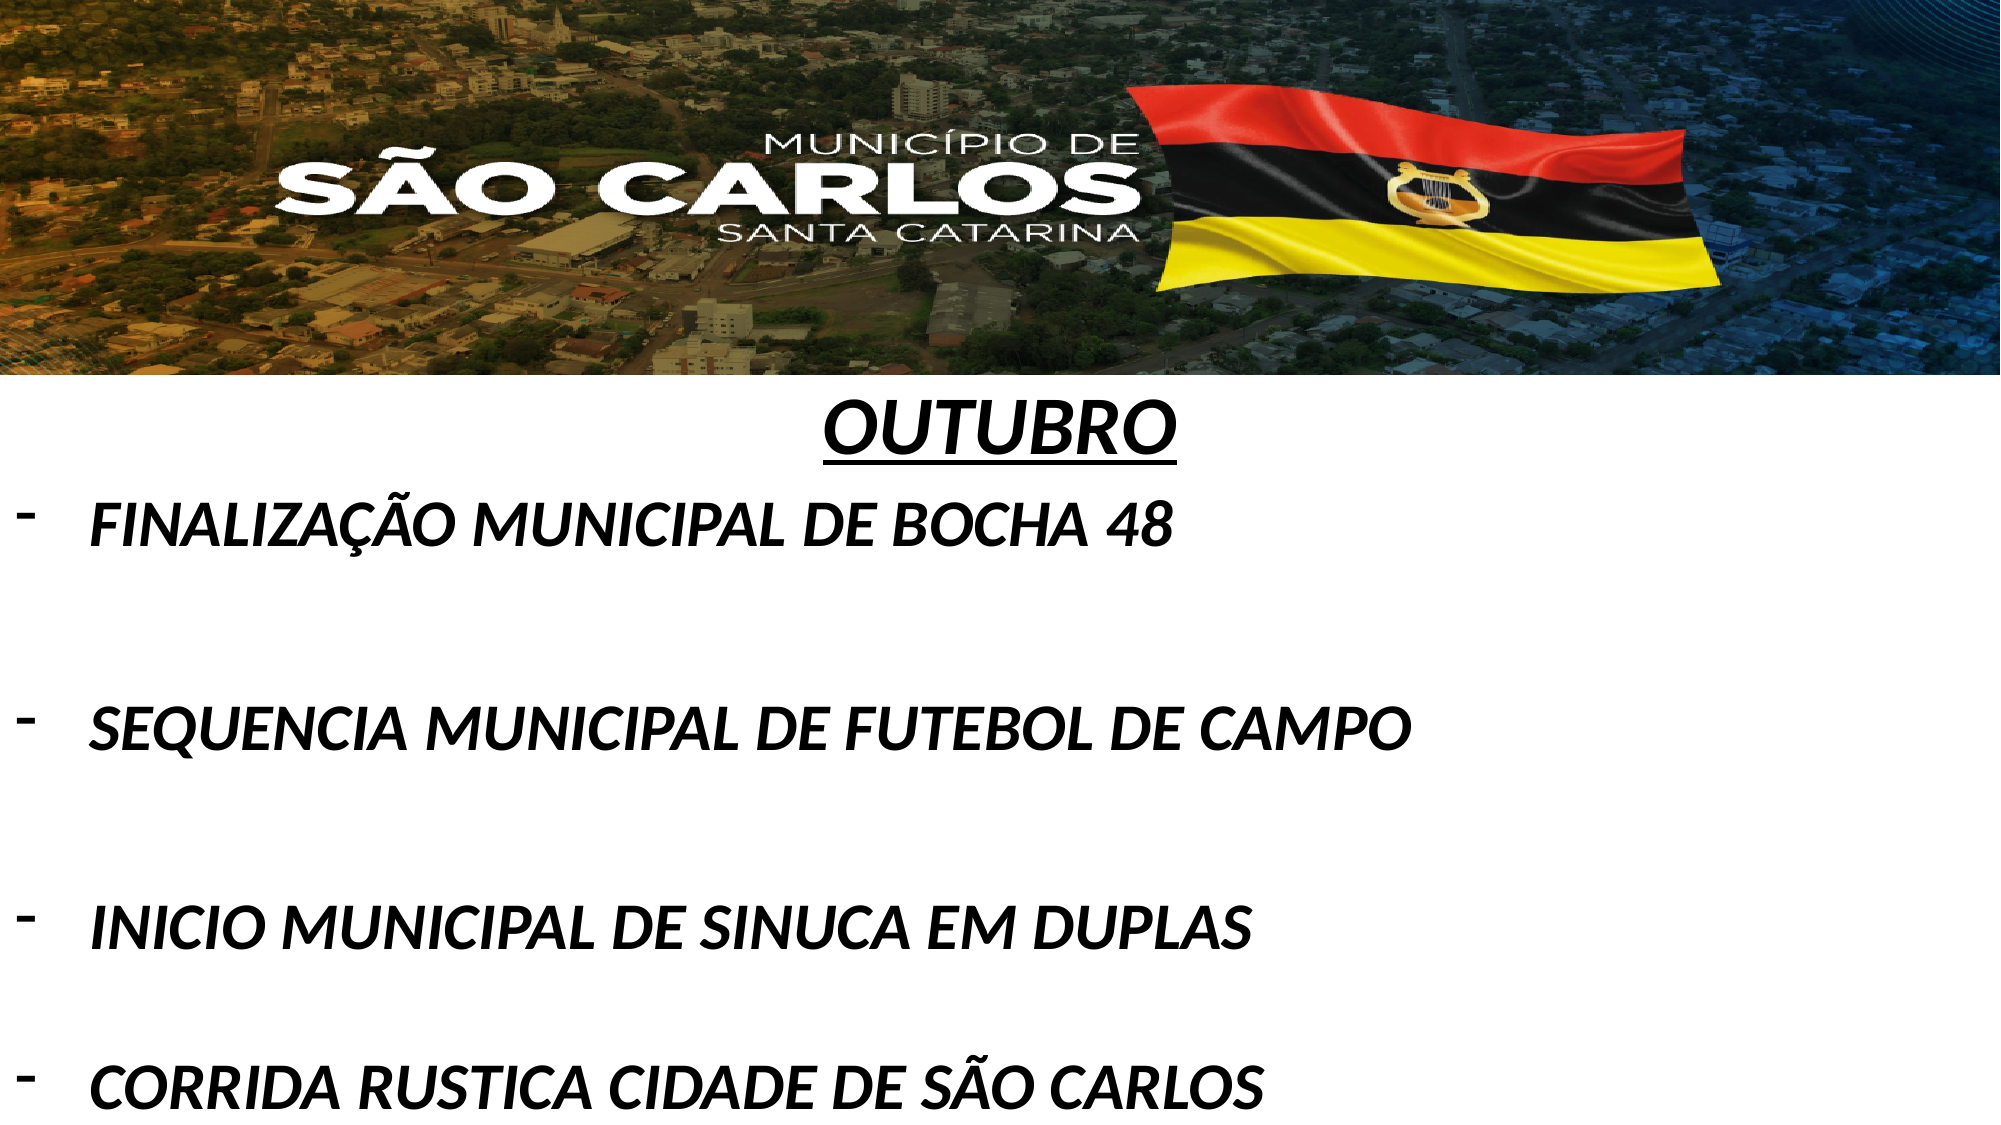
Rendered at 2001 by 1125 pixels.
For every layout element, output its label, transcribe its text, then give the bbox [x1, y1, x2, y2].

text_box FINALIZAÇÃO MUNICIPAL DE BOCHA 48 SEQUENCIA MUNICIPAL DE FUTEBOL DE CAMPO INICIO MUNICIPAL DE SINUCA EM DUPLAS CORRIDA RUSTICA CIDADE DE SÃO CARLOS [0, 466, 2000, 1125]
list OUTUBRO [0, 375, 2000, 466]
picture [0, 0, 2000, 375]
